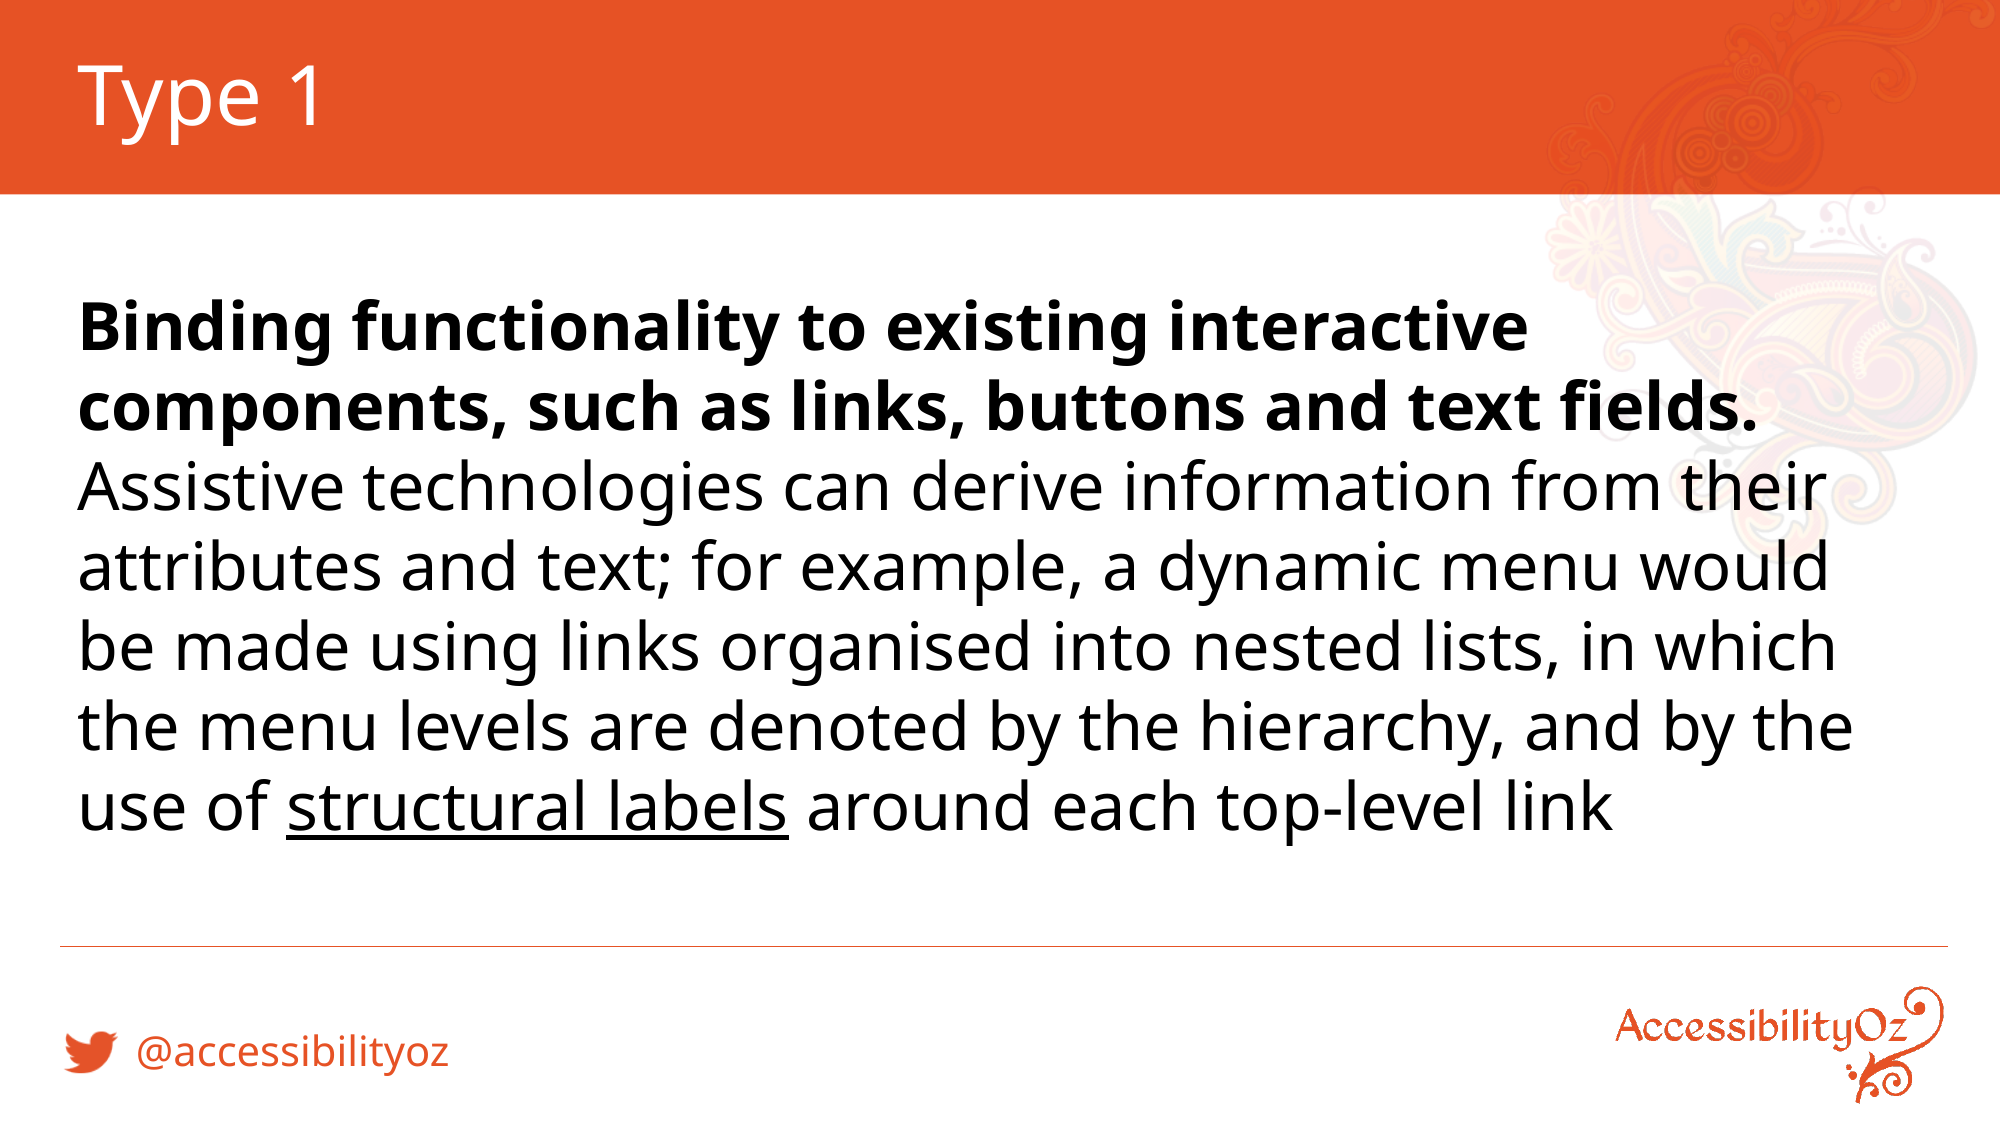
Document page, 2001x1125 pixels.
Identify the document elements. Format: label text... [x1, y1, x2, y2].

picture [60, 1019, 122, 1081]
subtitle Binding functionality to existing interactive components, such as links, buttons and text fields. Assistive technologies can derive information from their attributes and text; for example, a dynamic menu would be made using links organised into nested lists, in which the menu levels are denoted by the hierarchy, and by the use of structural labels around each top-level link [62, 276, 1944, 956]
title Type 1 [62, 31, 1944, 151]
picture [1582, 946, 1976, 1125]
